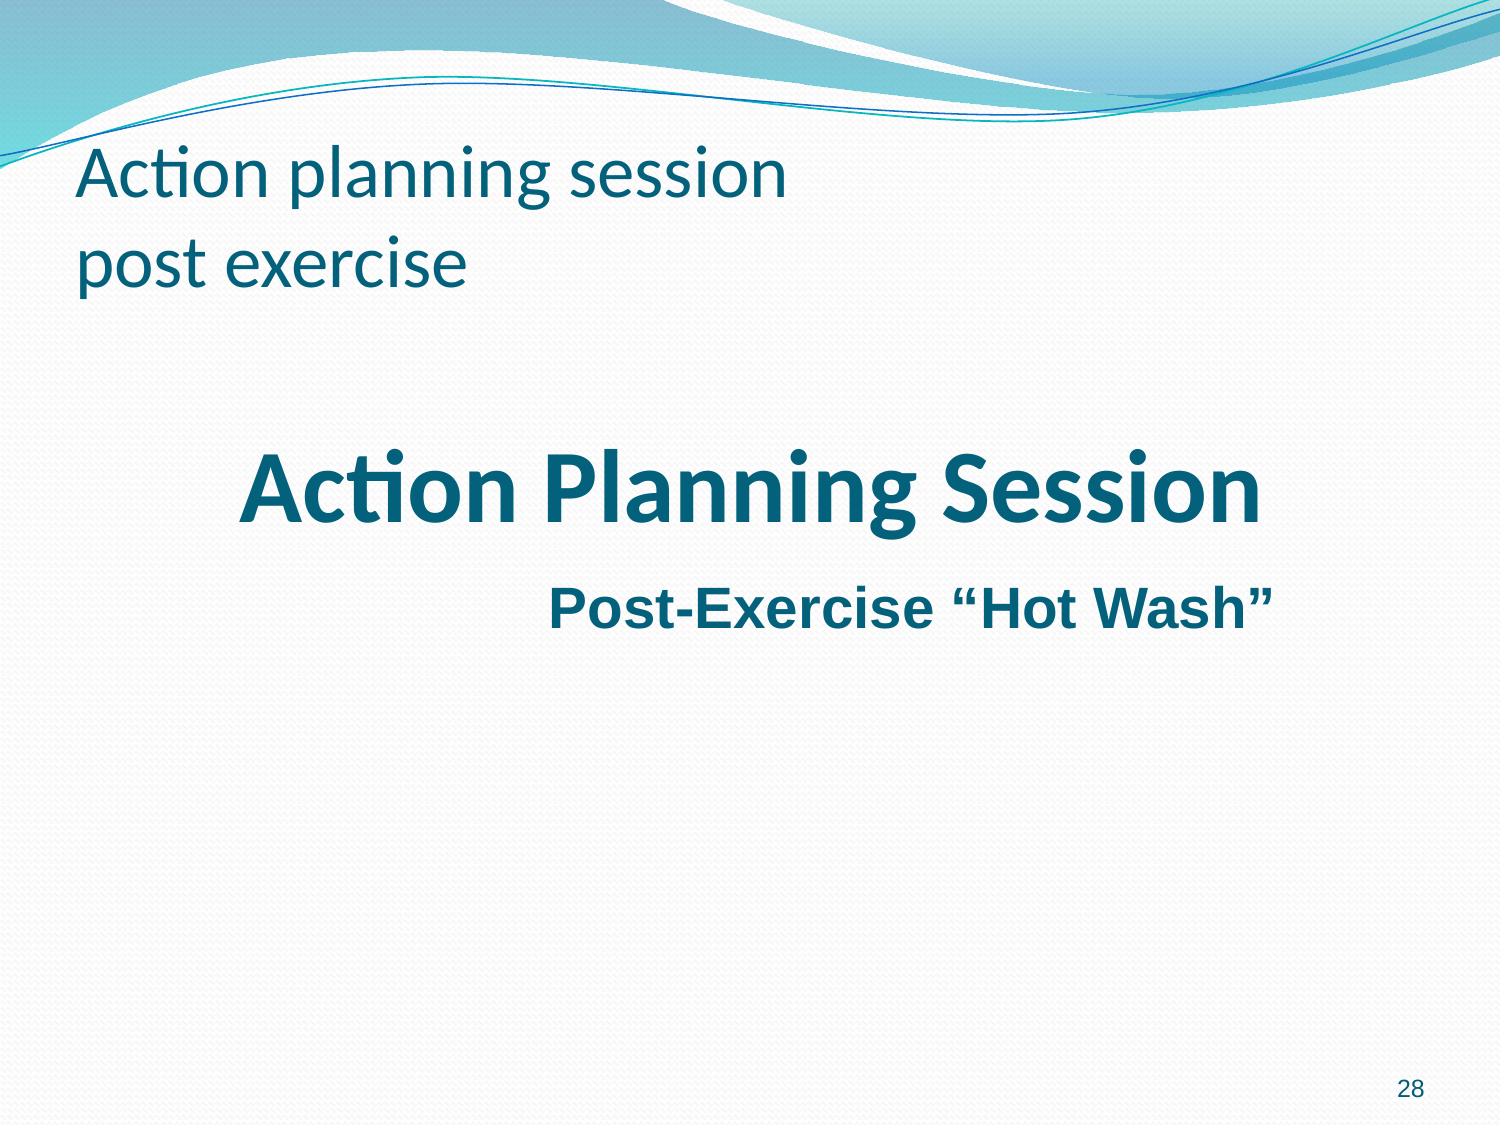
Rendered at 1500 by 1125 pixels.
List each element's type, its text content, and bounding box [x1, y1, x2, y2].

text_box Action Planning Session [224, 387, 1500, 575]
slide_number 28 [1299, 1042, 1425, 1103]
title Action planning session post exercise [75, 115, 1438, 303]
text_box Post-Exercise “Hot Wash” [462, 562, 1363, 675]
